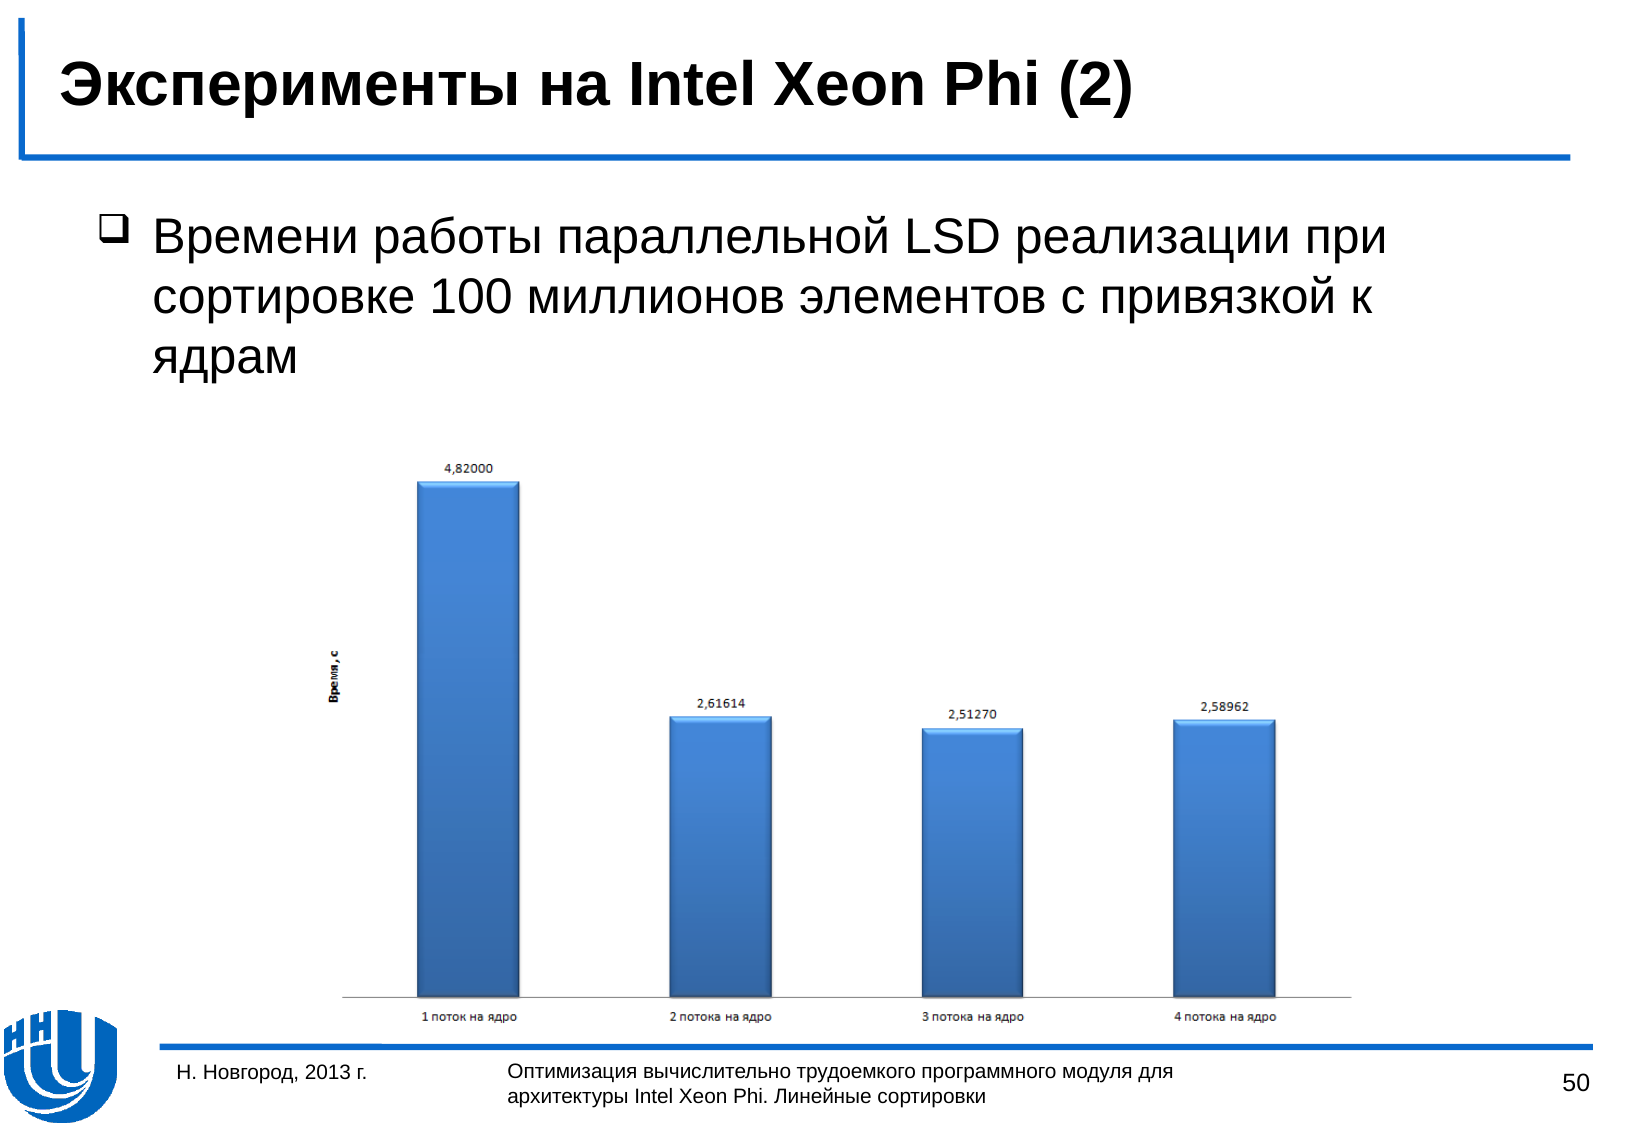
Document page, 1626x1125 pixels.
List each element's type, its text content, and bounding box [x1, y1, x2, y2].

picture [4, 1010, 117, 1123]
title Эксперименты на Intel Xeon Phi (2) [44, 34, 1535, 127]
picture [304, 338, 1368, 1036]
list Времени работы параллельной LSD реализации при сортировке 100 миллионов элементов с привязкой к ядрам [81, 196, 1544, 1012]
